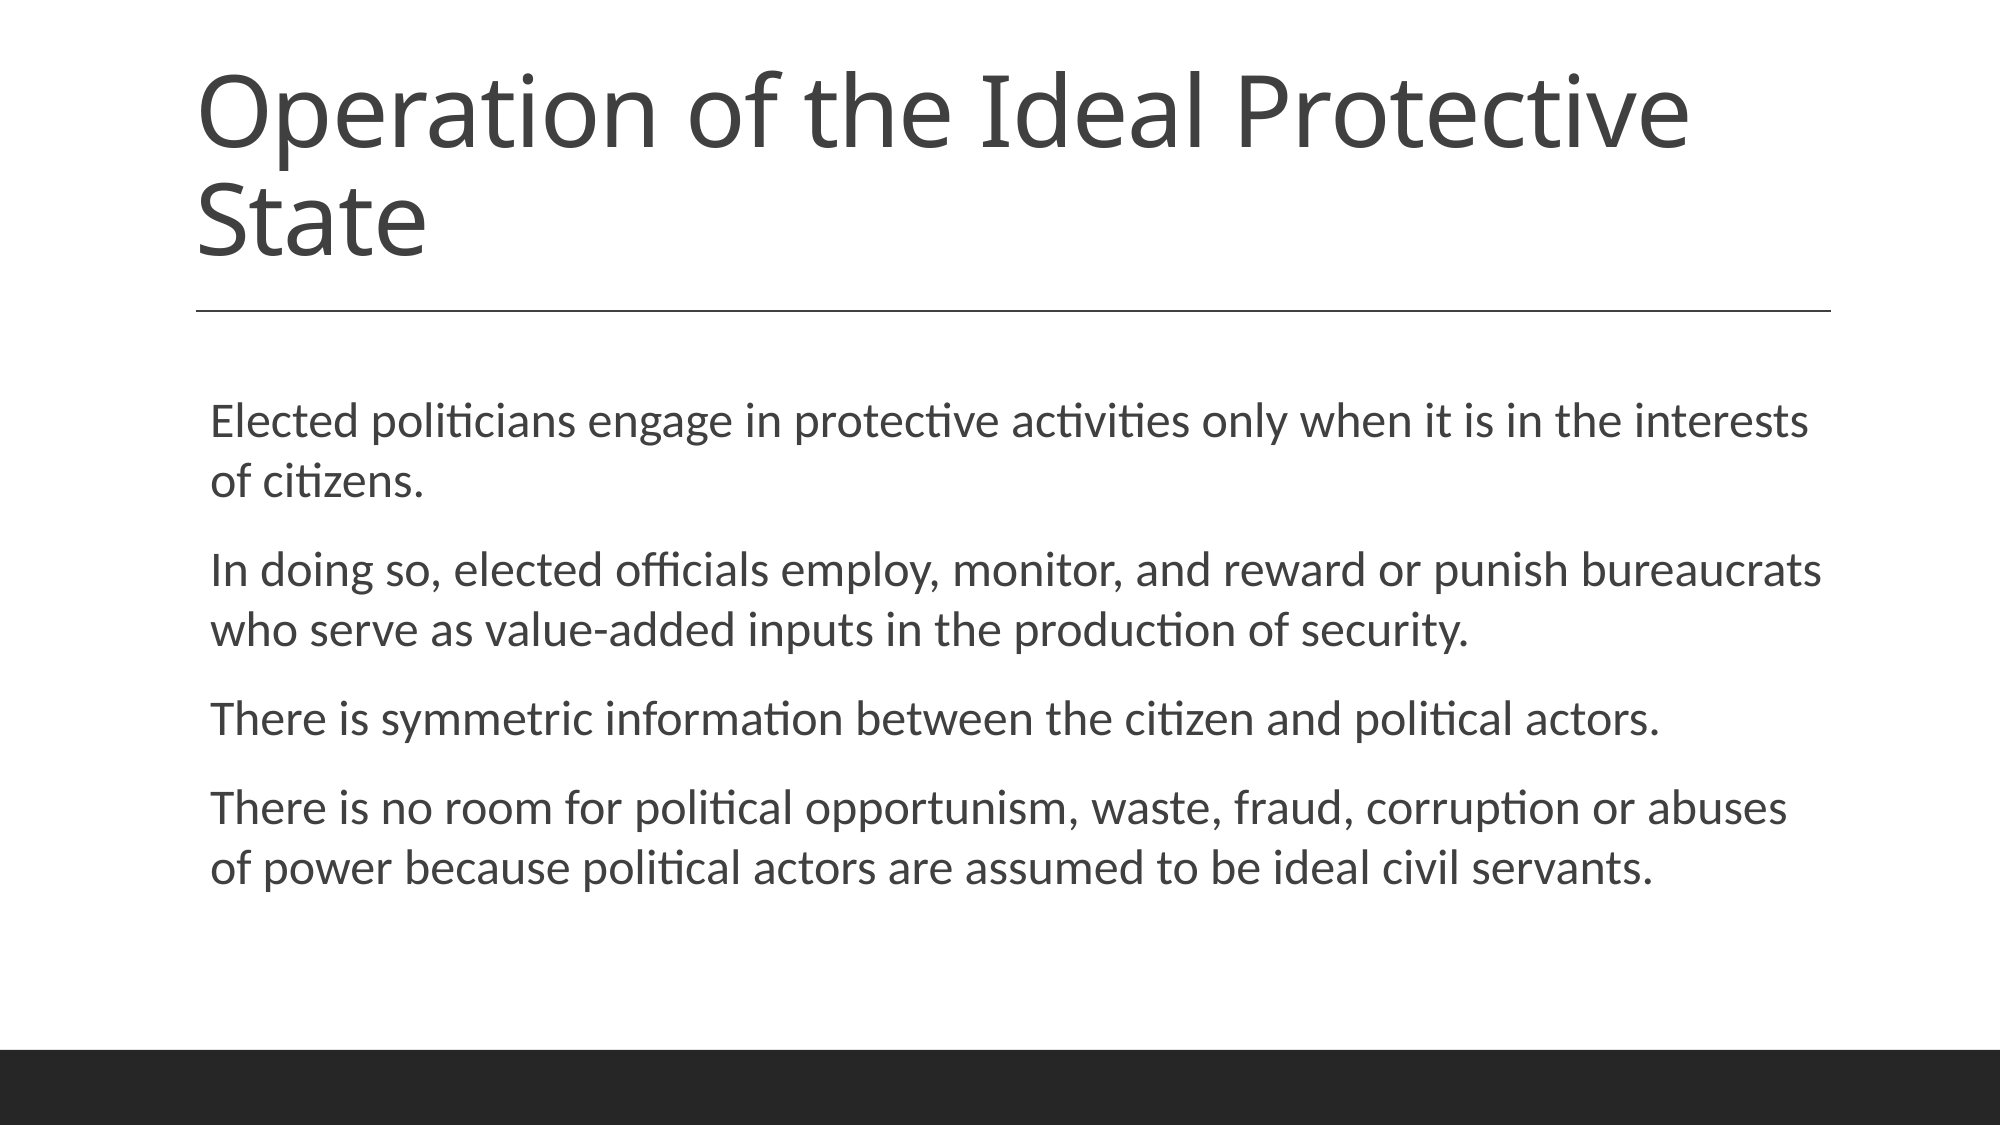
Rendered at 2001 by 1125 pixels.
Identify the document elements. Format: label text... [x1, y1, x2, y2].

title Operation of the Ideal Protective State [180, 47, 1830, 285]
list Elected politicians engage in protective activities only when it is in the interests of citizens. In doing so, elected officials employ, monitor, and reward or punish bureaucrats who serve as value-added inputs in the production of security. There is symmetric information between the citizen and political actors. There is no room for political opportunism, waste, fraud, corruption or abuses of power because political actors are assumed to be ideal civil servants. [195, 379, 1830, 982]
